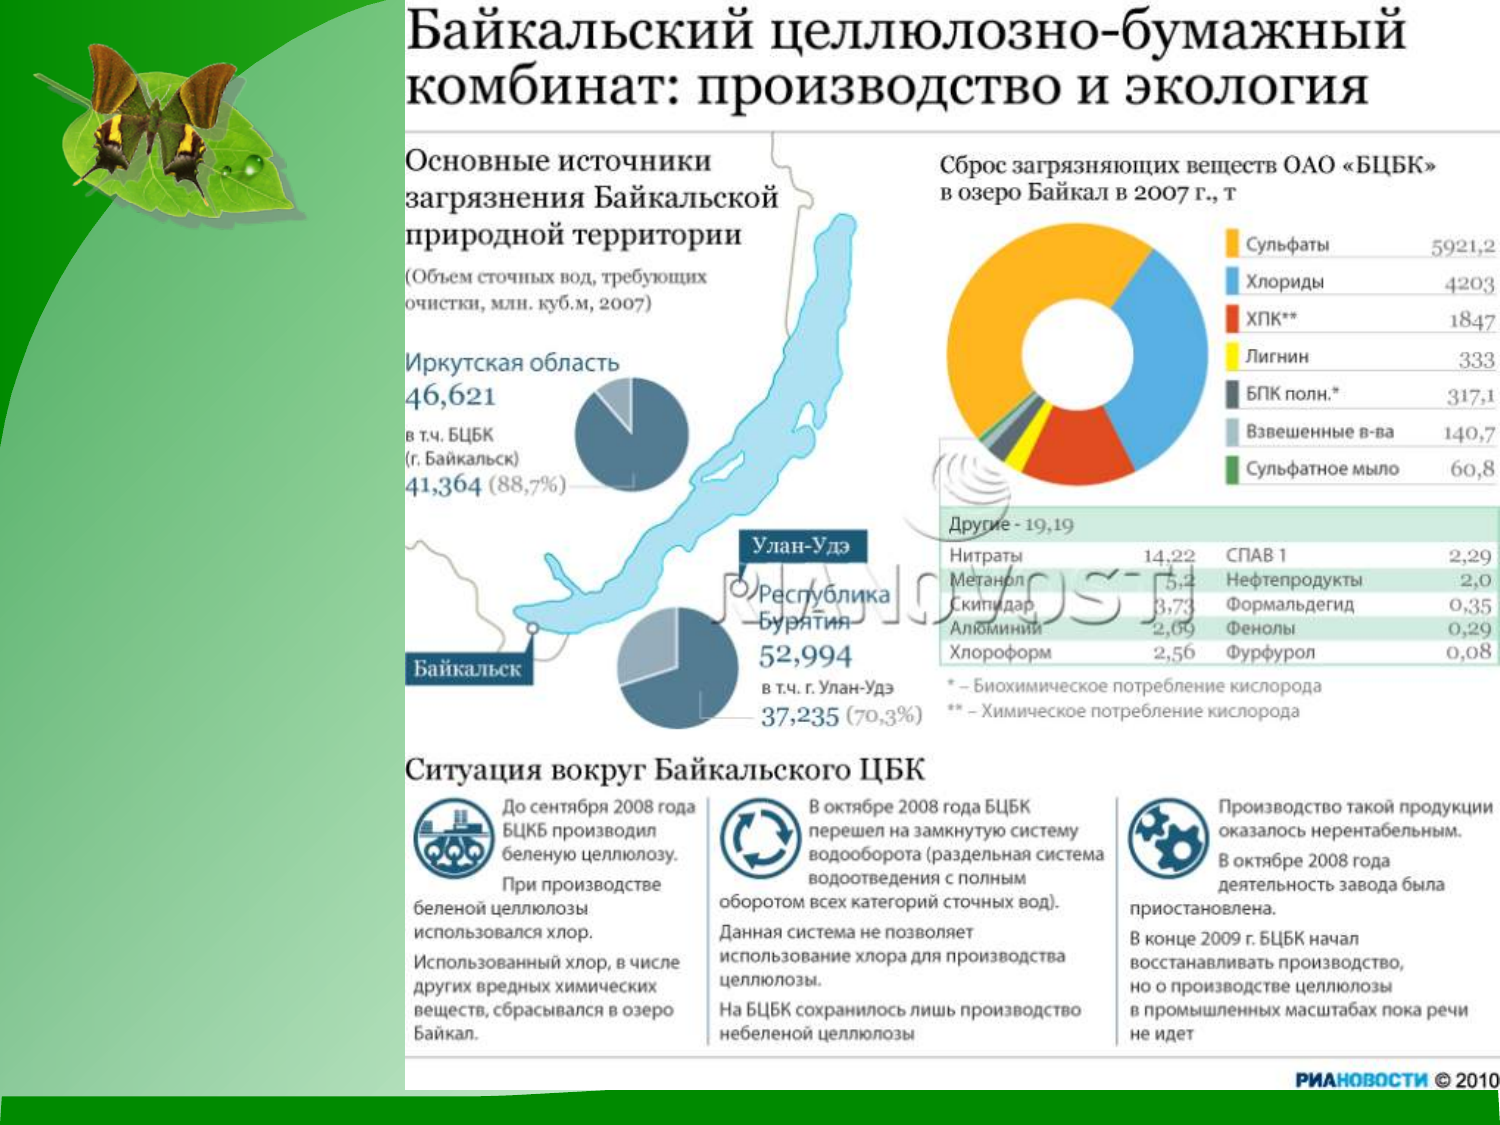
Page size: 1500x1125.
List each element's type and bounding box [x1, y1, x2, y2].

picture [24, 37, 300, 229]
picture [405, 0, 1500, 1091]
